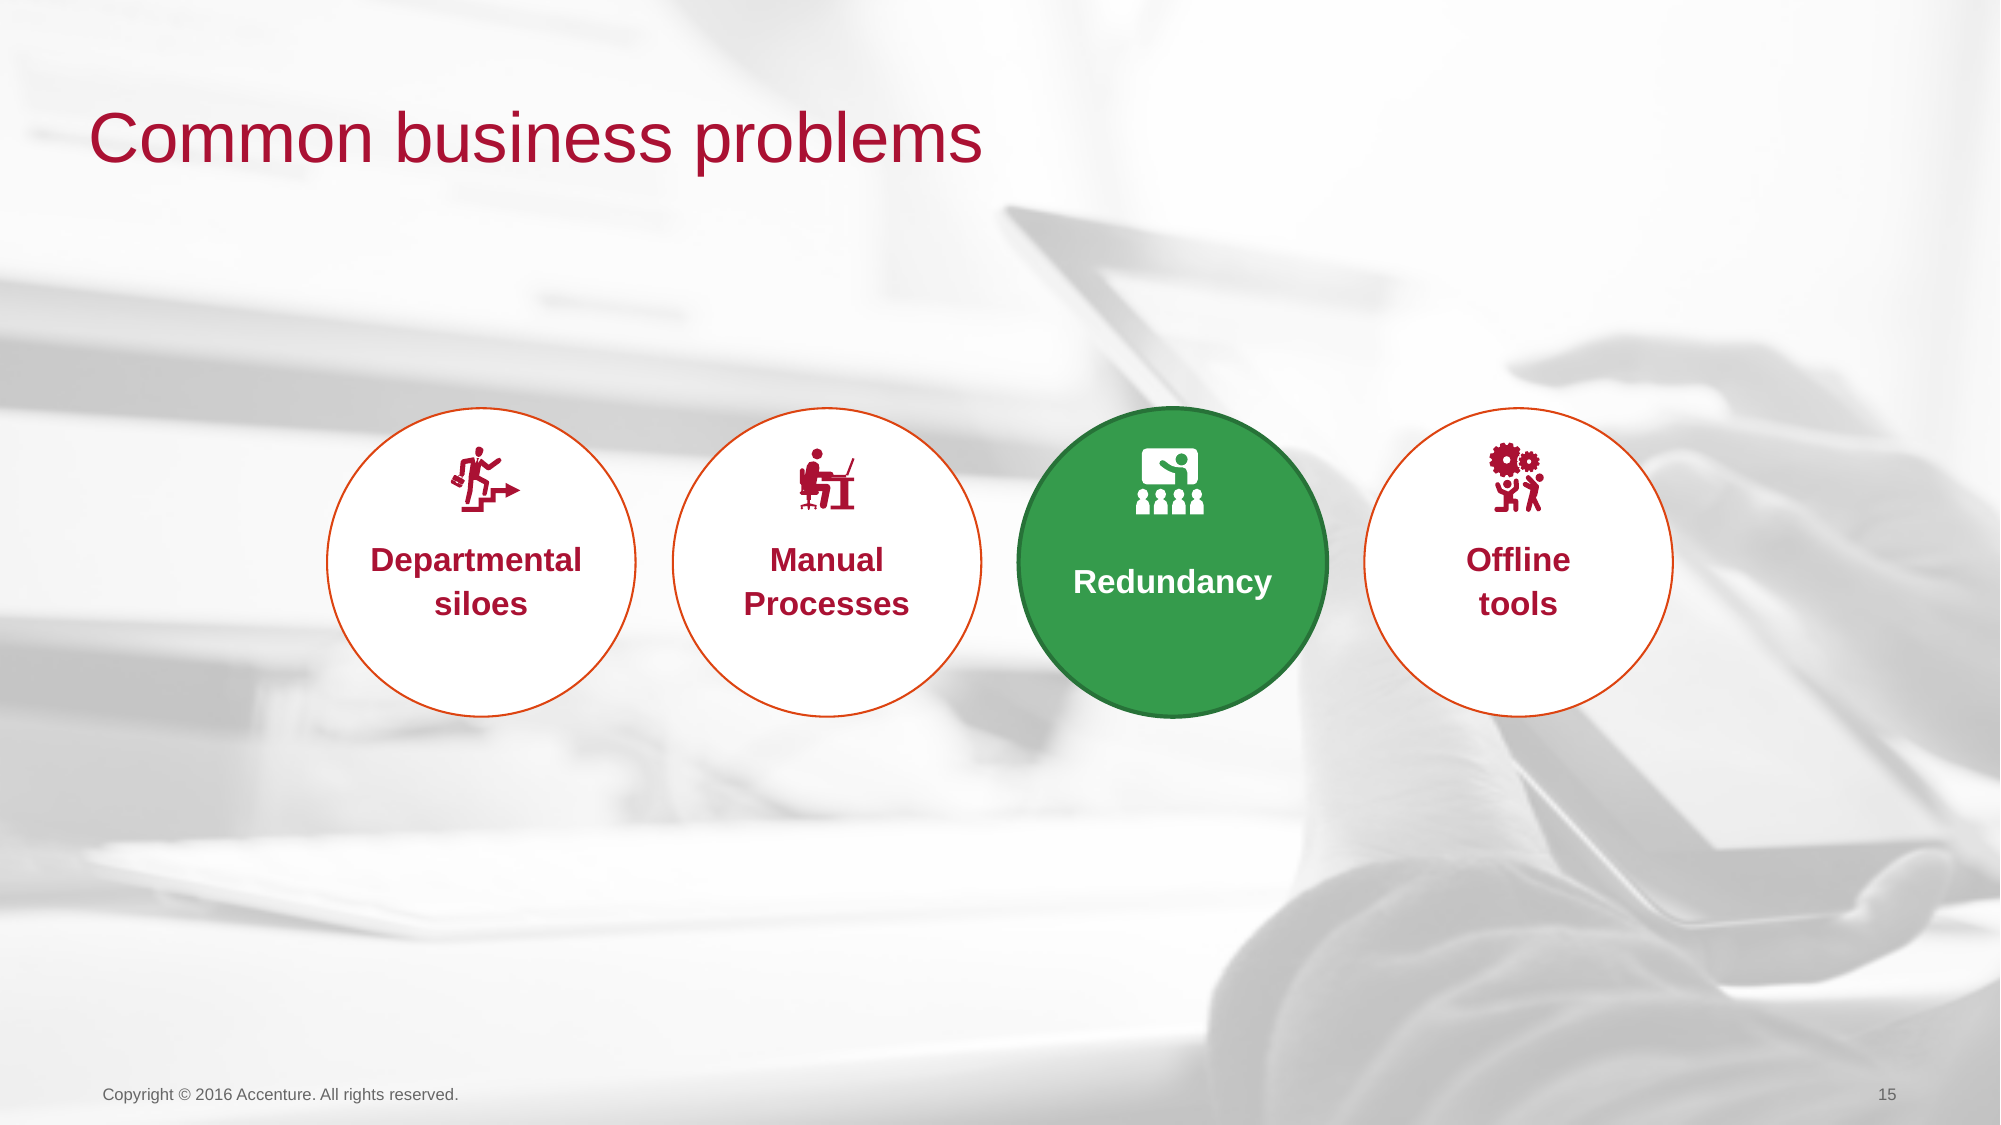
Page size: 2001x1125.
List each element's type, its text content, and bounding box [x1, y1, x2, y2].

title Common business problems [73, 5, 1503, 185]
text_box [326, 407, 1674, 717]
